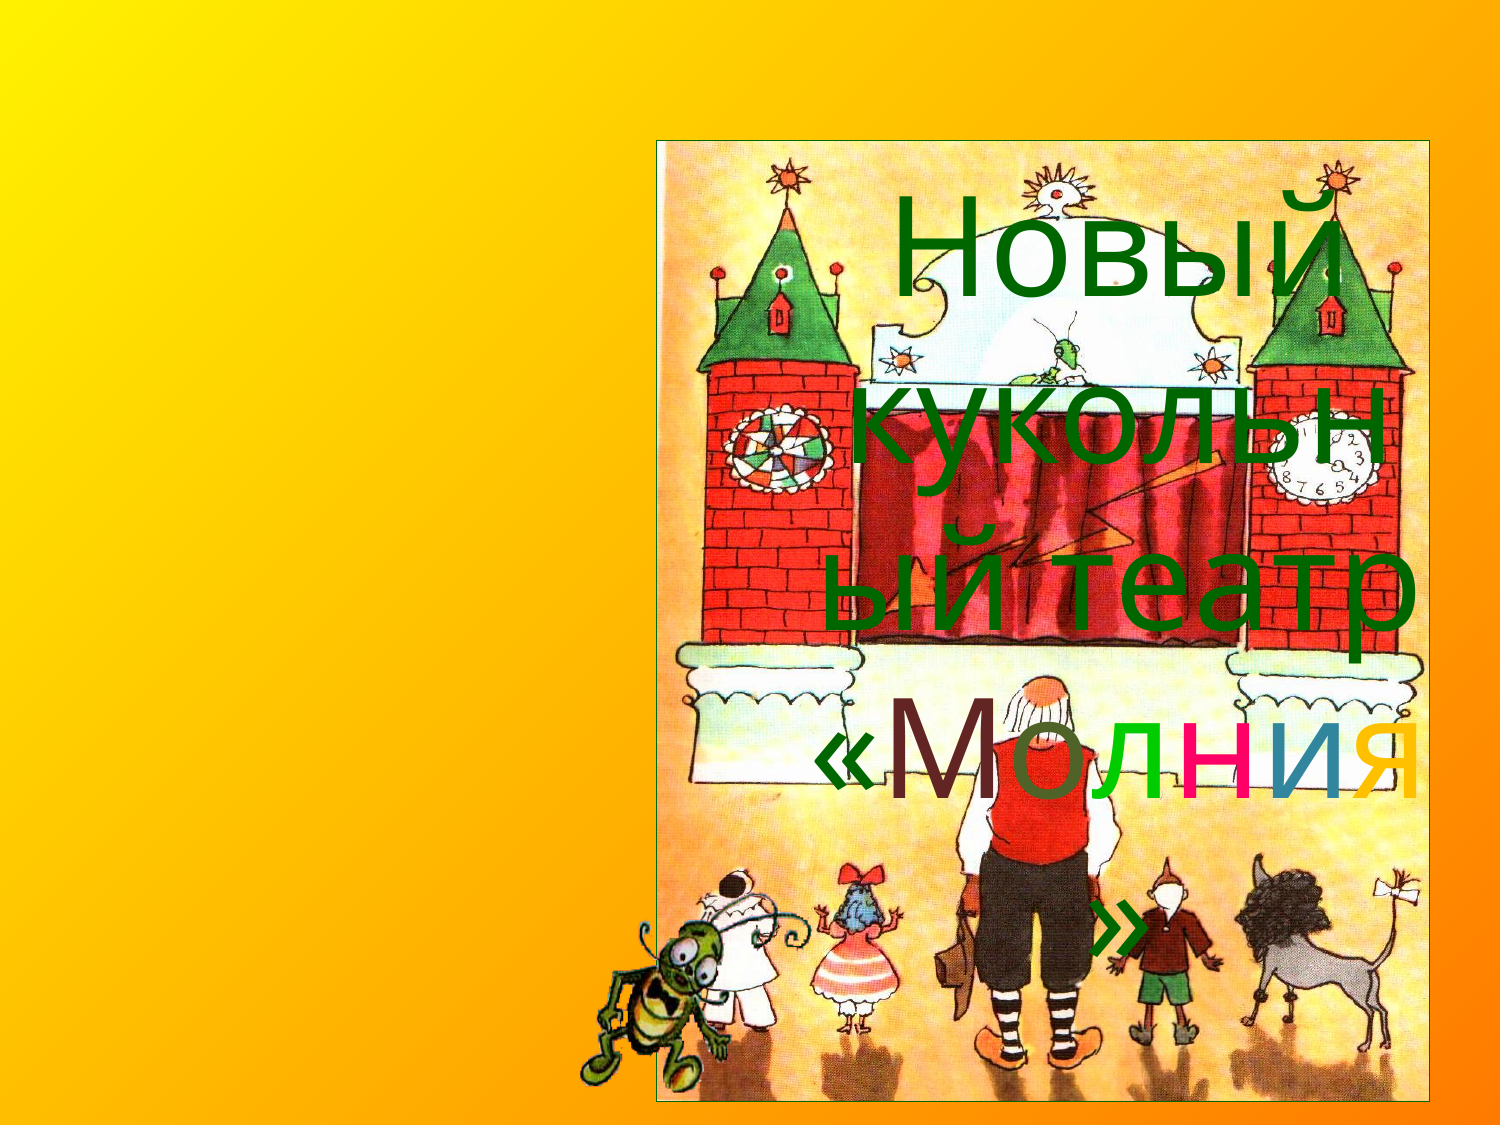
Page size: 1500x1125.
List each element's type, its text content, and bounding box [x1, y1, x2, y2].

picture [491, 140, 1430, 1102]
title Новый кукольный театр «Молния» [785, 93, 1454, 1057]
